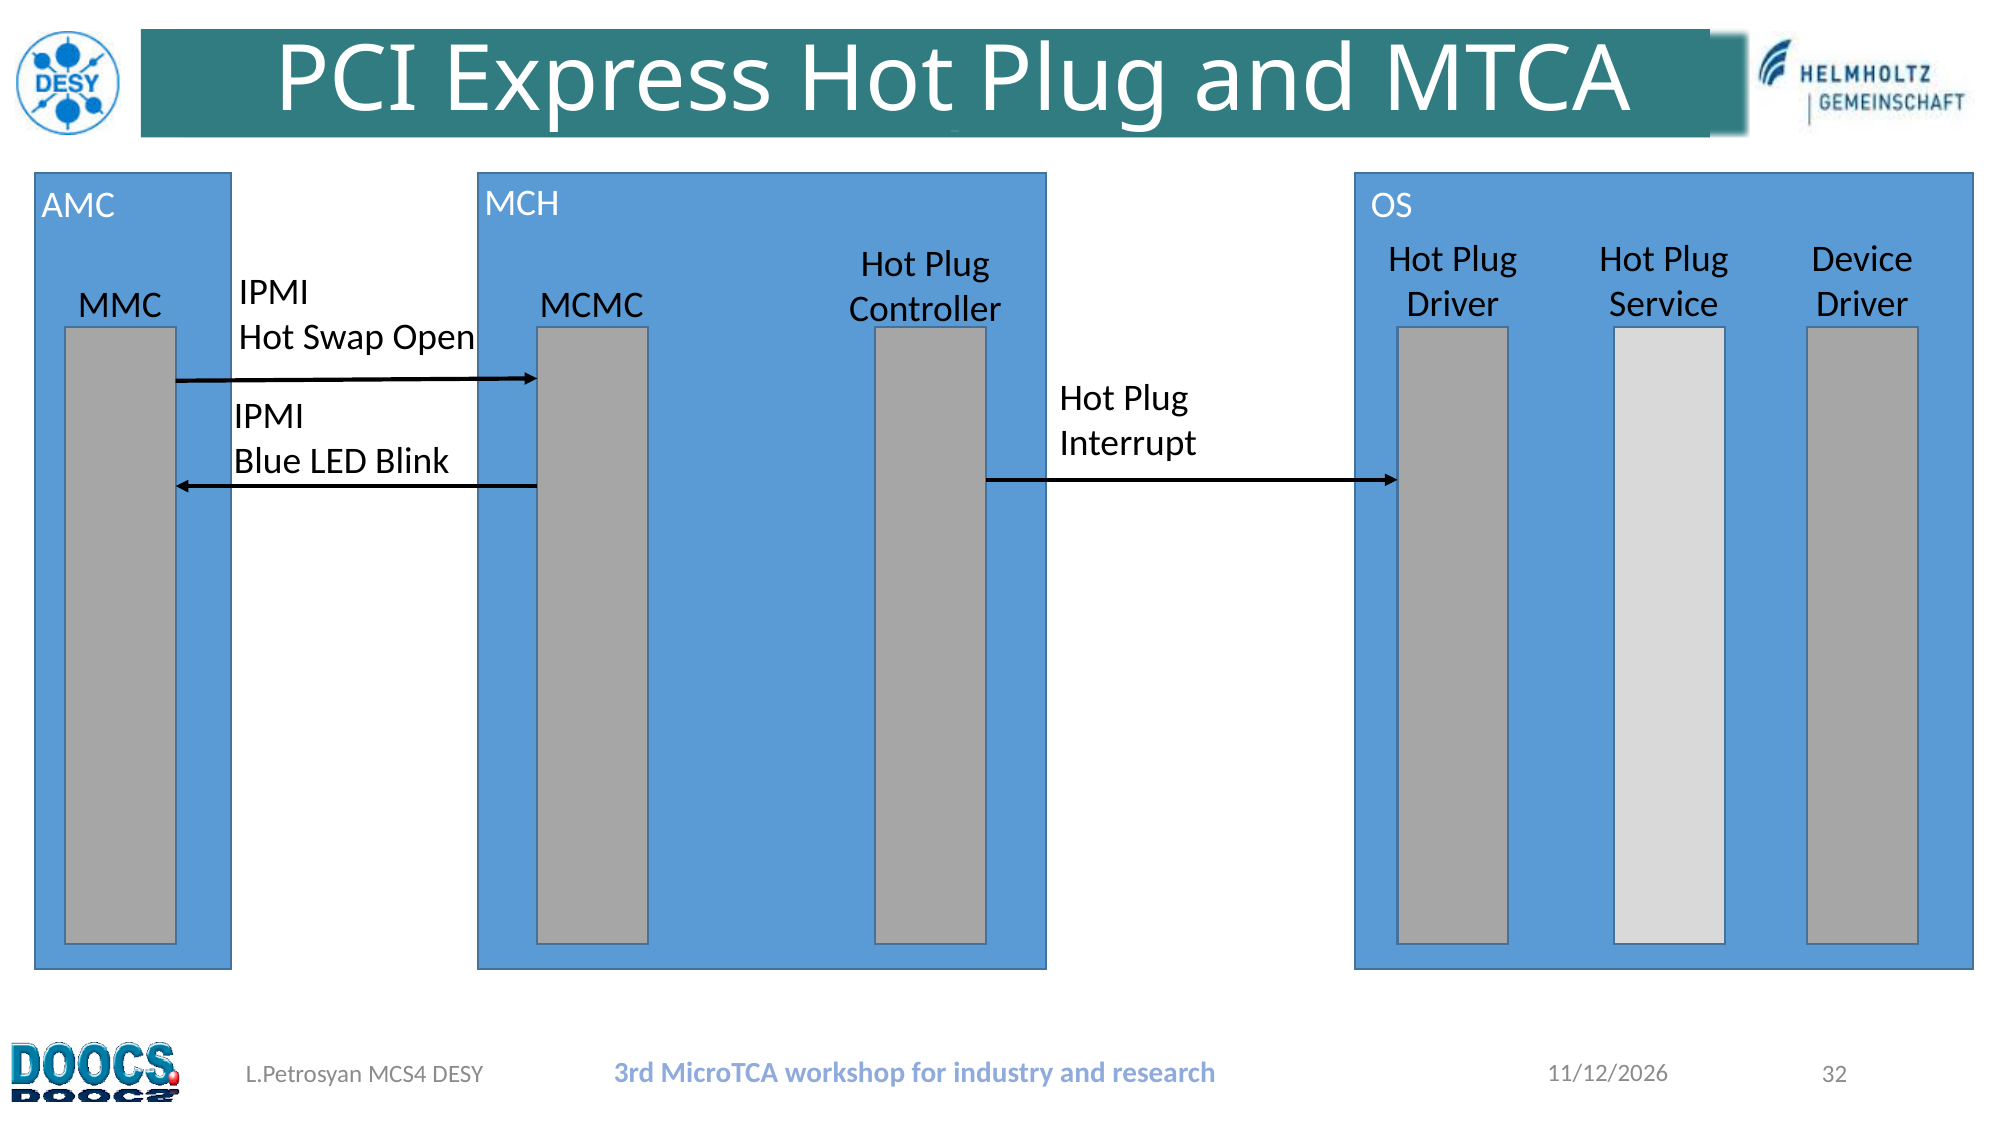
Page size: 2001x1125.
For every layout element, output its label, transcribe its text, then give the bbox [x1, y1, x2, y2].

picture [10, 1008, 183, 1102]
text_box [64, 333, 177, 945]
text_box [536, 333, 649, 945]
footer L.Petrosyan MCS4 DESY 3rd MicroTCA workshop for industry and research [230, 1040, 1533, 1101]
text_box [1354, 172, 1974, 970]
text_box IPMI Blue LED Blink [219, 383, 515, 485]
picture [1749, 31, 1975, 135]
text_box [34, 172, 232, 970]
text_box [1396, 332, 1509, 945]
text_box [477, 172, 1047, 970]
text_box PCI Express Hot Plug and MTCA [189, 37, 1745, 133]
text_box MCH [469, 170, 584, 231]
text_box Hot Plug Controller [817, 231, 1034, 337]
text_box IPMI Hot Swap Open [224, 259, 520, 365]
title PCI Express [140, 29, 1710, 138]
text_box MMC [63, 272, 178, 333]
text_box AMC [26, 173, 141, 233]
text_box OS [1356, 173, 1471, 227]
text_box [874, 337, 987, 945]
slide_number 32 [1412, 1042, 1863, 1103]
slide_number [182, 30, 1710, 138]
text_box Device Driver [1772, 227, 1971, 332]
text_box Hot Plug Interrupt [1044, 365, 1341, 471]
text_box [1806, 332, 1919, 945]
text_box Hot Plug Service [1555, 227, 1772, 332]
text_box MCMC [524, 272, 661, 333]
text_box [1613, 332, 1726, 945]
picture [15, 31, 121, 135]
text_box Hot Plug Driver [1344, 227, 1555, 332]
